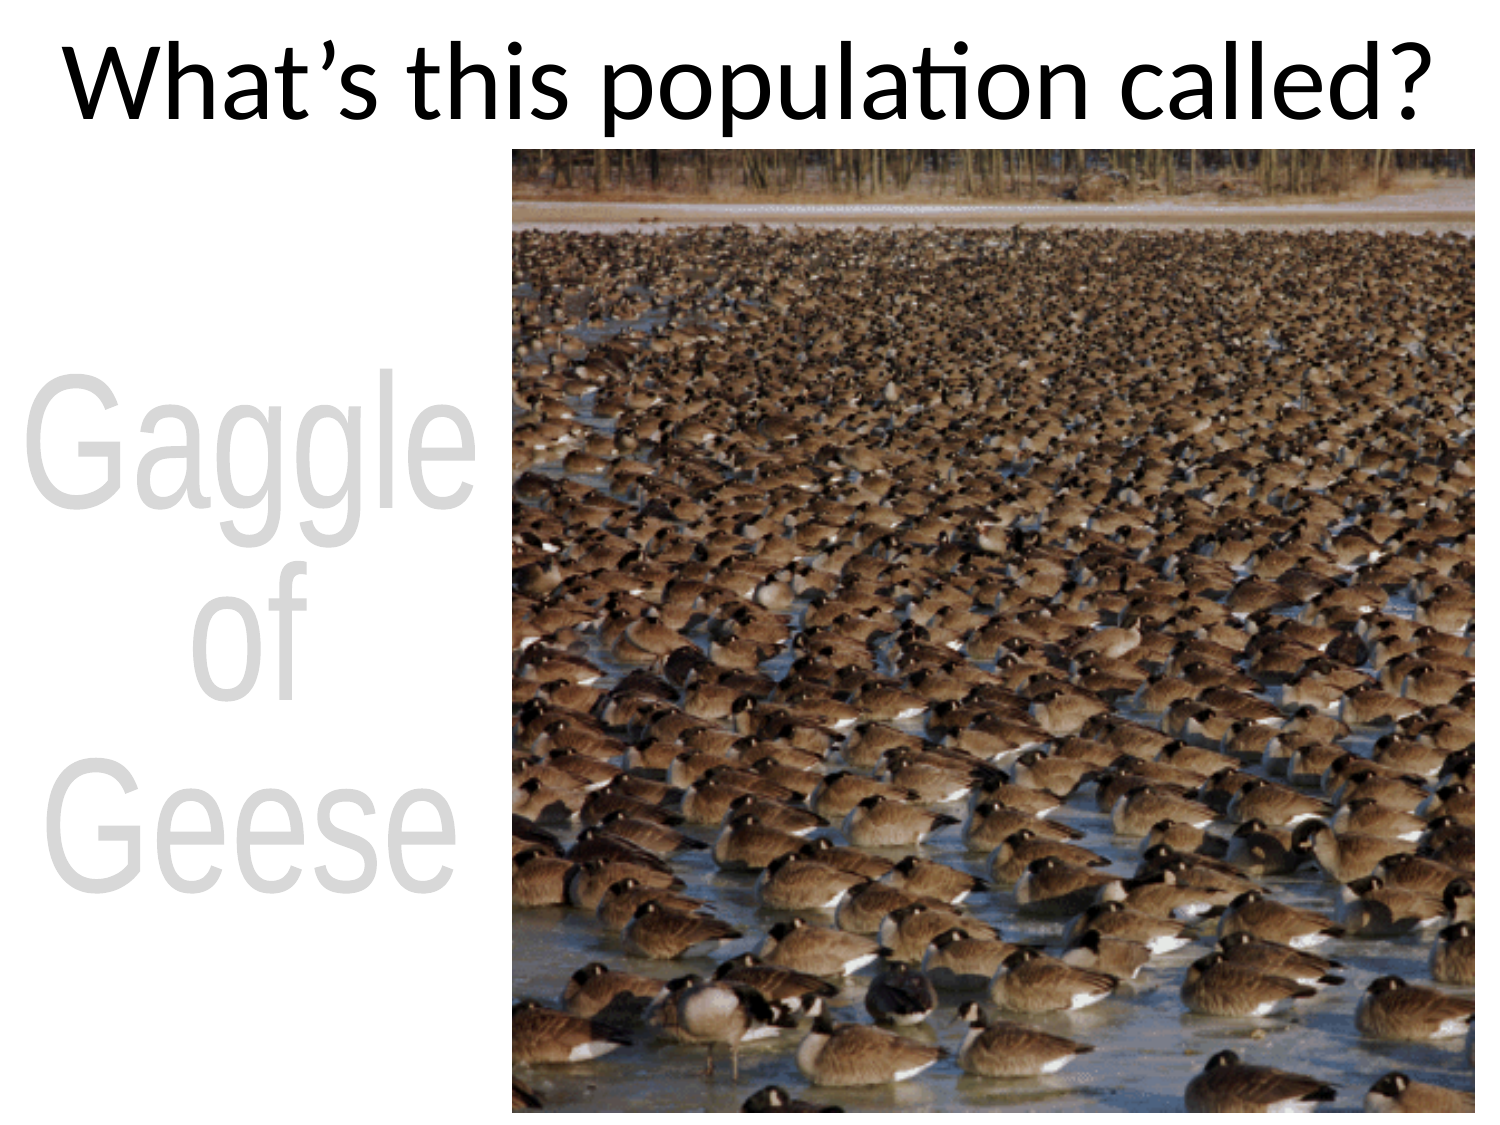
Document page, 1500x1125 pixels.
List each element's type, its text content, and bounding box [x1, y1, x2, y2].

picture [512, 149, 1476, 1113]
text_box What’s this population called? [0, 0, 1500, 125]
